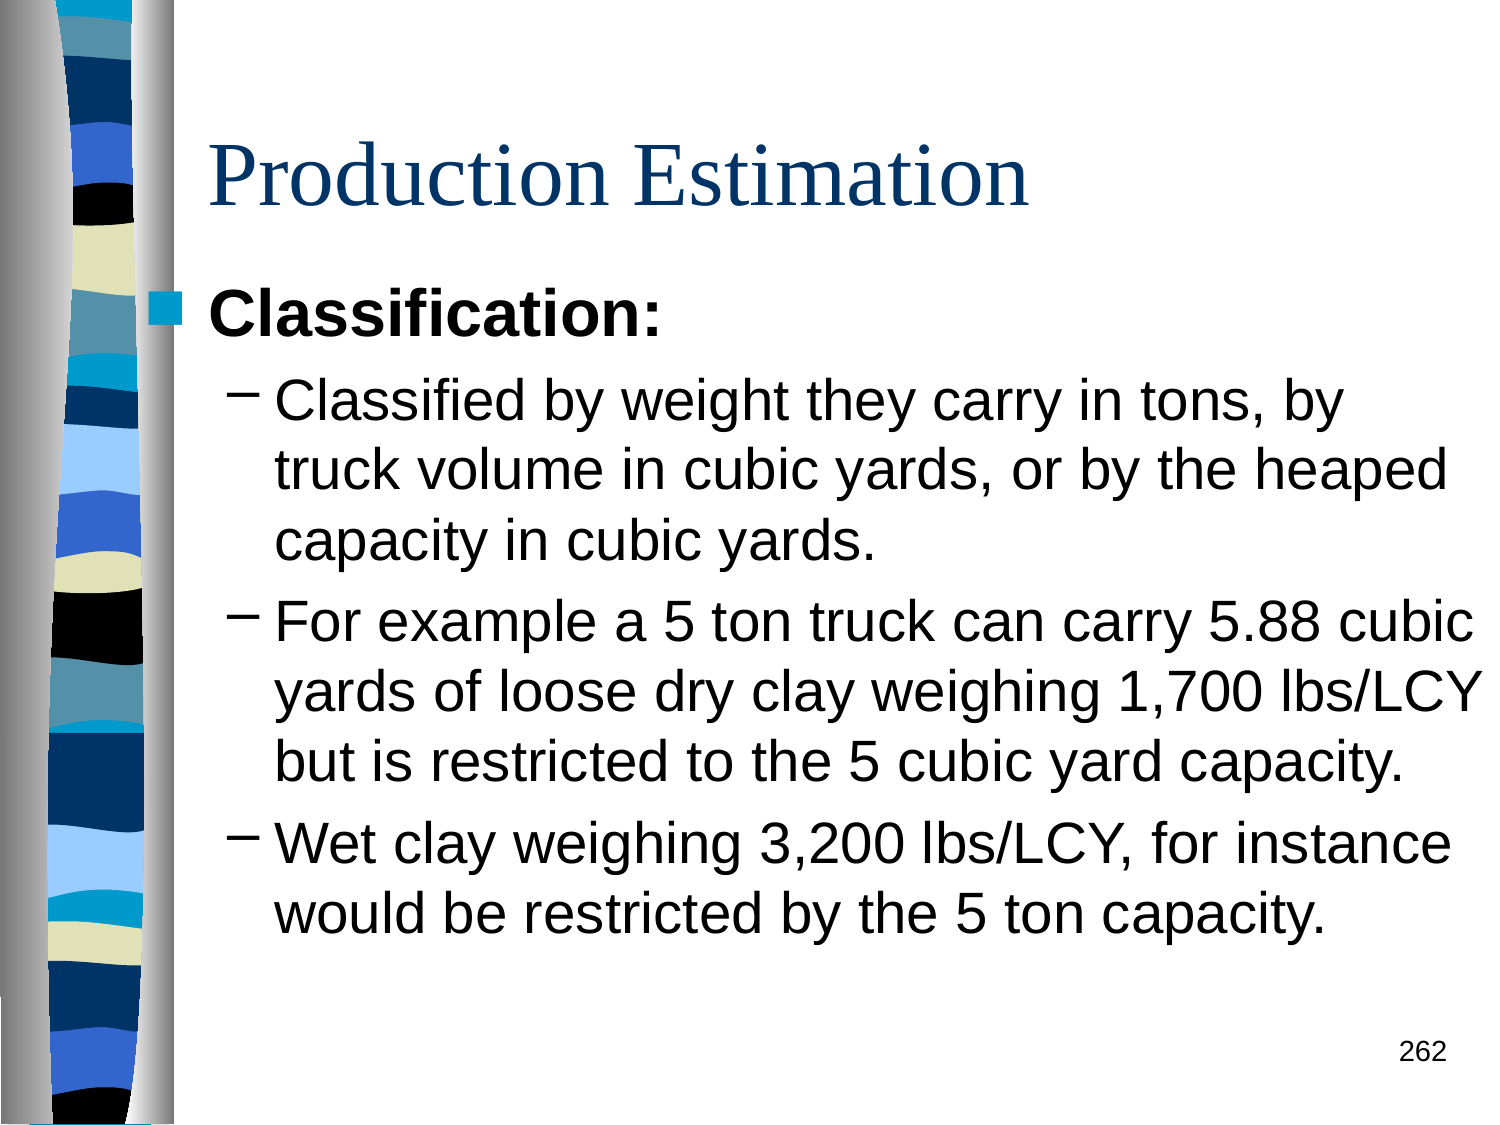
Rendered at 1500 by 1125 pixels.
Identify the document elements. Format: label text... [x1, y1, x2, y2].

list Classification: Classified by weight they carry in tons, by truck volume in cubic yards, or by the heaped capacity in cubic yards. For example a 5 ton truck can carry 5.88 cubic yards of loose dry clay weighing 1,700 lbs/LCY but is restricted to the 5 cubic yard capacity. Wet clay weighing 3,200 lbs/LCY, for instance would be restricted by the 5 ton capacity. [137, 262, 1500, 1125]
title Production Estimation [192, 74, 1468, 262]
slide_number 262 [1149, 1024, 1463, 1101]
